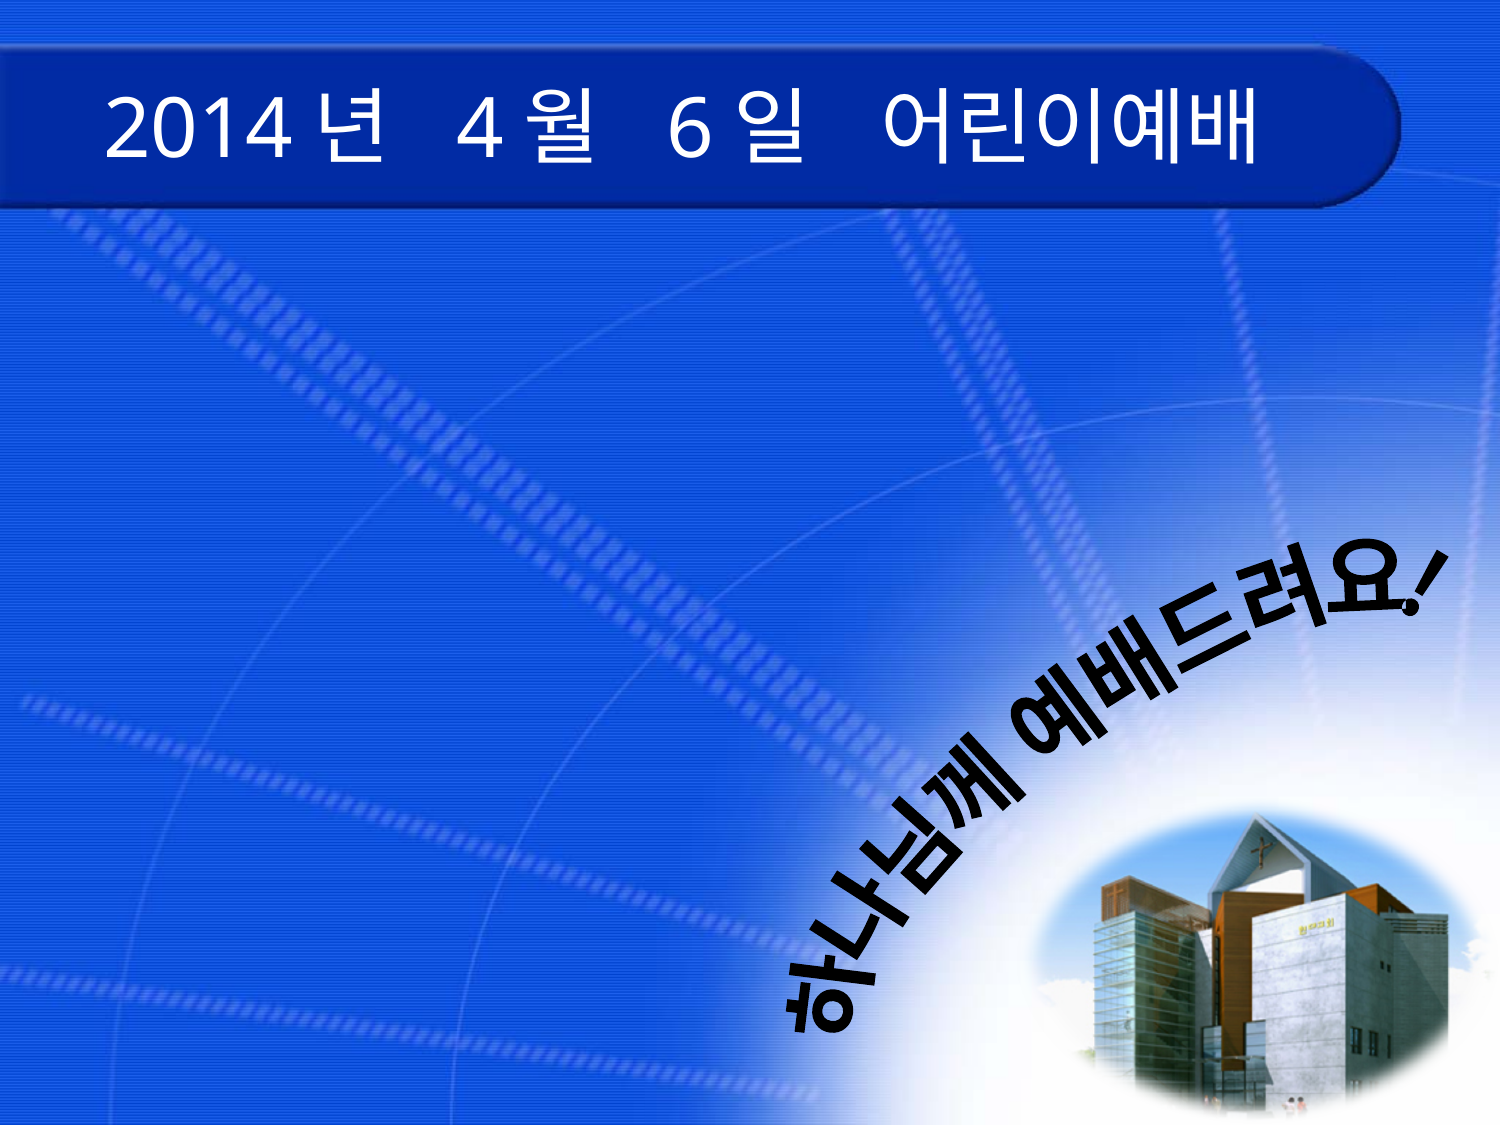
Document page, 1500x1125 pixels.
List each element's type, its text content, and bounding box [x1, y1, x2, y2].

title 2014년 4월 6일 어린이예배 [29, 42, 1480, 206]
picture [0, 0, 1500, 1125]
